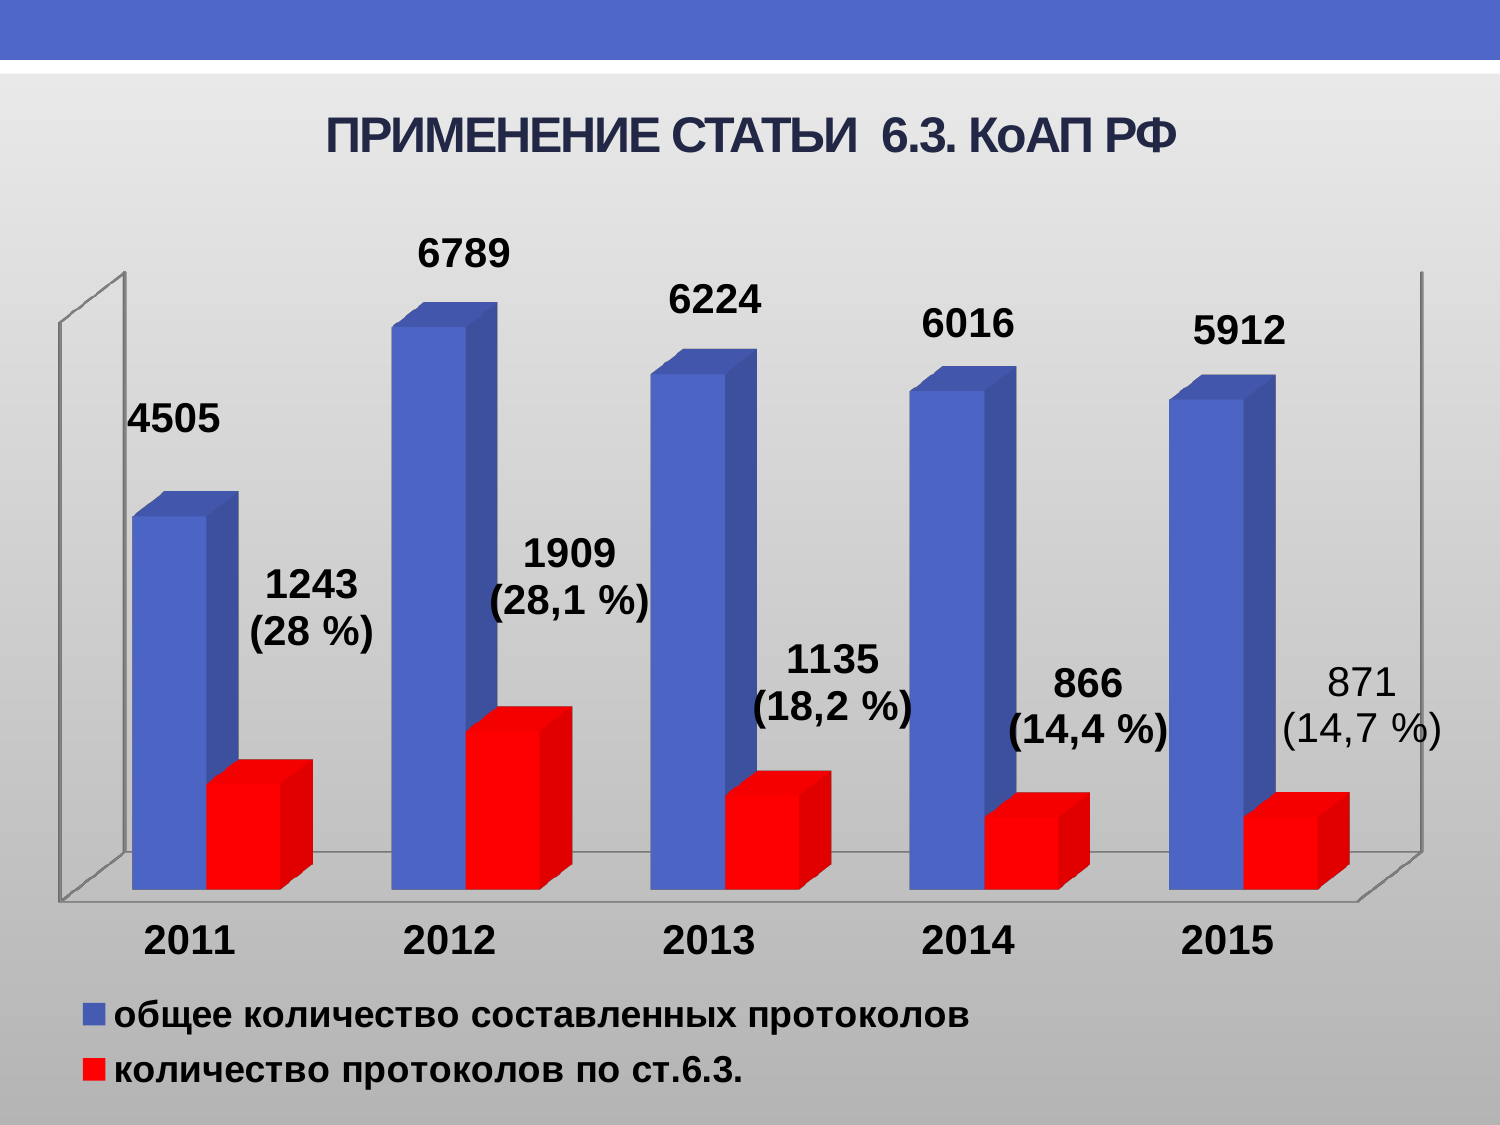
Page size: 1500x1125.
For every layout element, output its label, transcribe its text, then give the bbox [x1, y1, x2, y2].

chart [41, 172, 1459, 1107]
title ПРИМЕНЕНИЕ СТАТЬИ 6.3. КоАП РФ [76, 113, 1427, 171]
